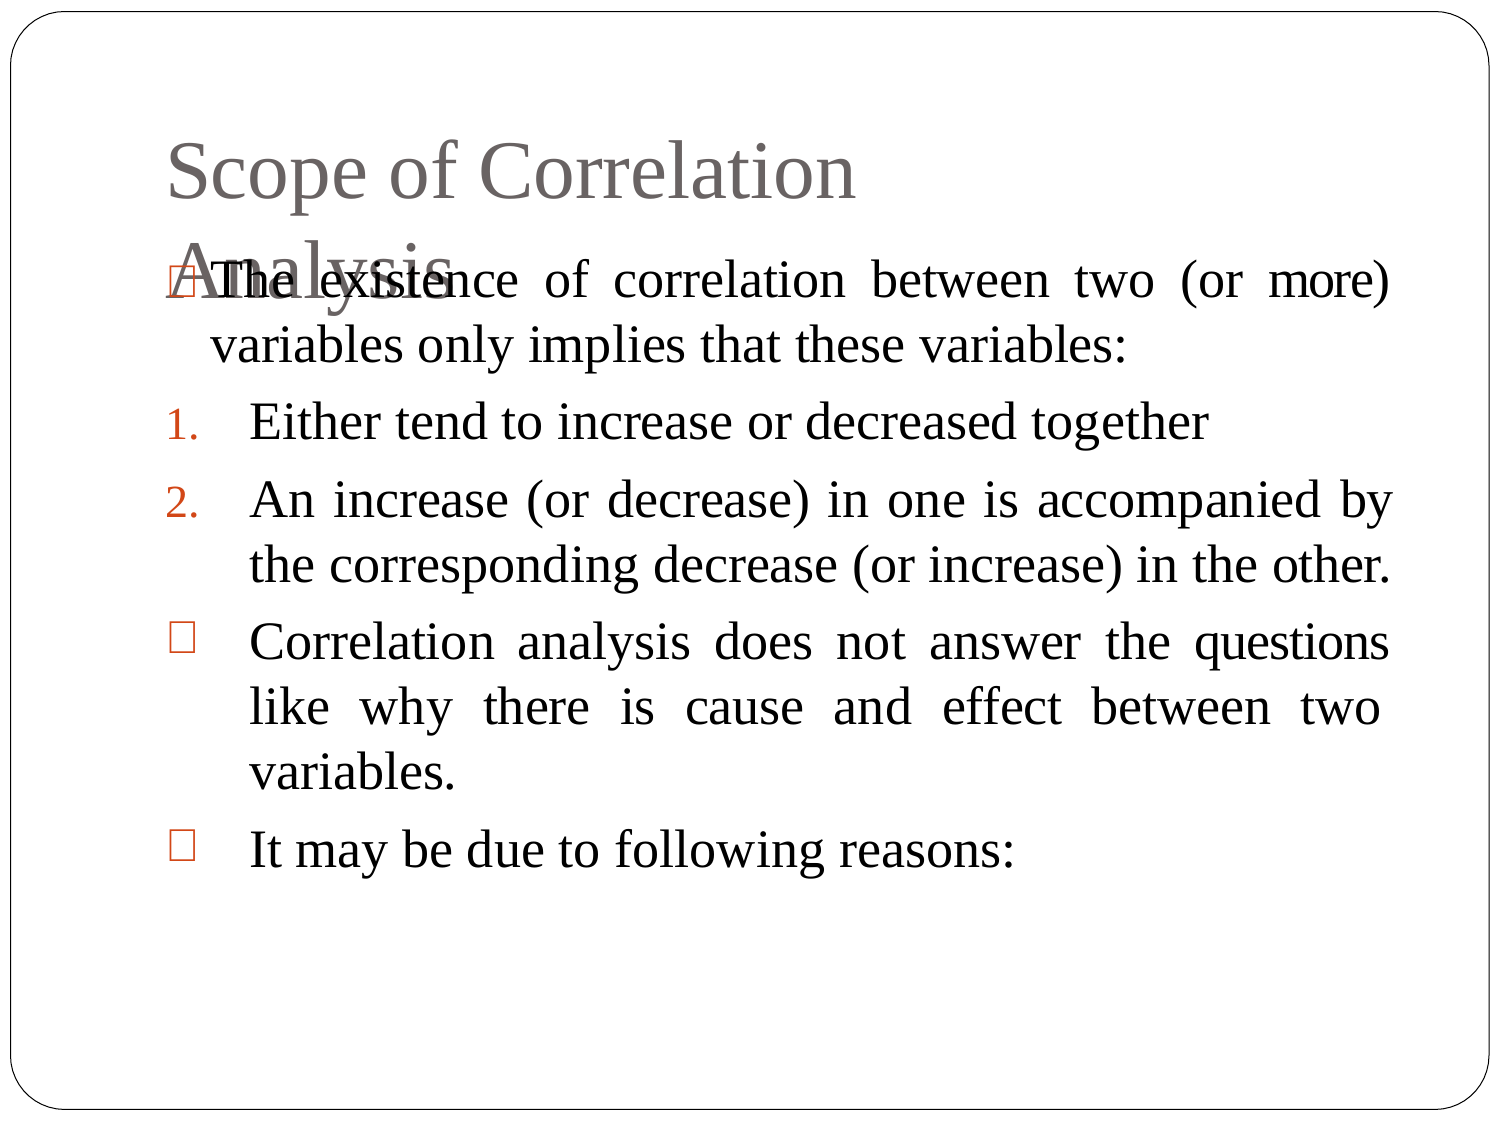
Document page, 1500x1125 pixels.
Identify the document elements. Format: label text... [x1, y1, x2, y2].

title Scope of Correlation Analysis [162, 112, 1169, 240]
text_box  The existence of correlation between two (or more) variables only implies that these variables: Either tend to increase or decreased together An increase (or decrease) in one is accompanied by the corresponding decrease (or increase) in the other. Correlation analysis does not answer the questions like why there is cause and effect between two variables. It may be due to following reasons: [162, 240, 1413, 878]
